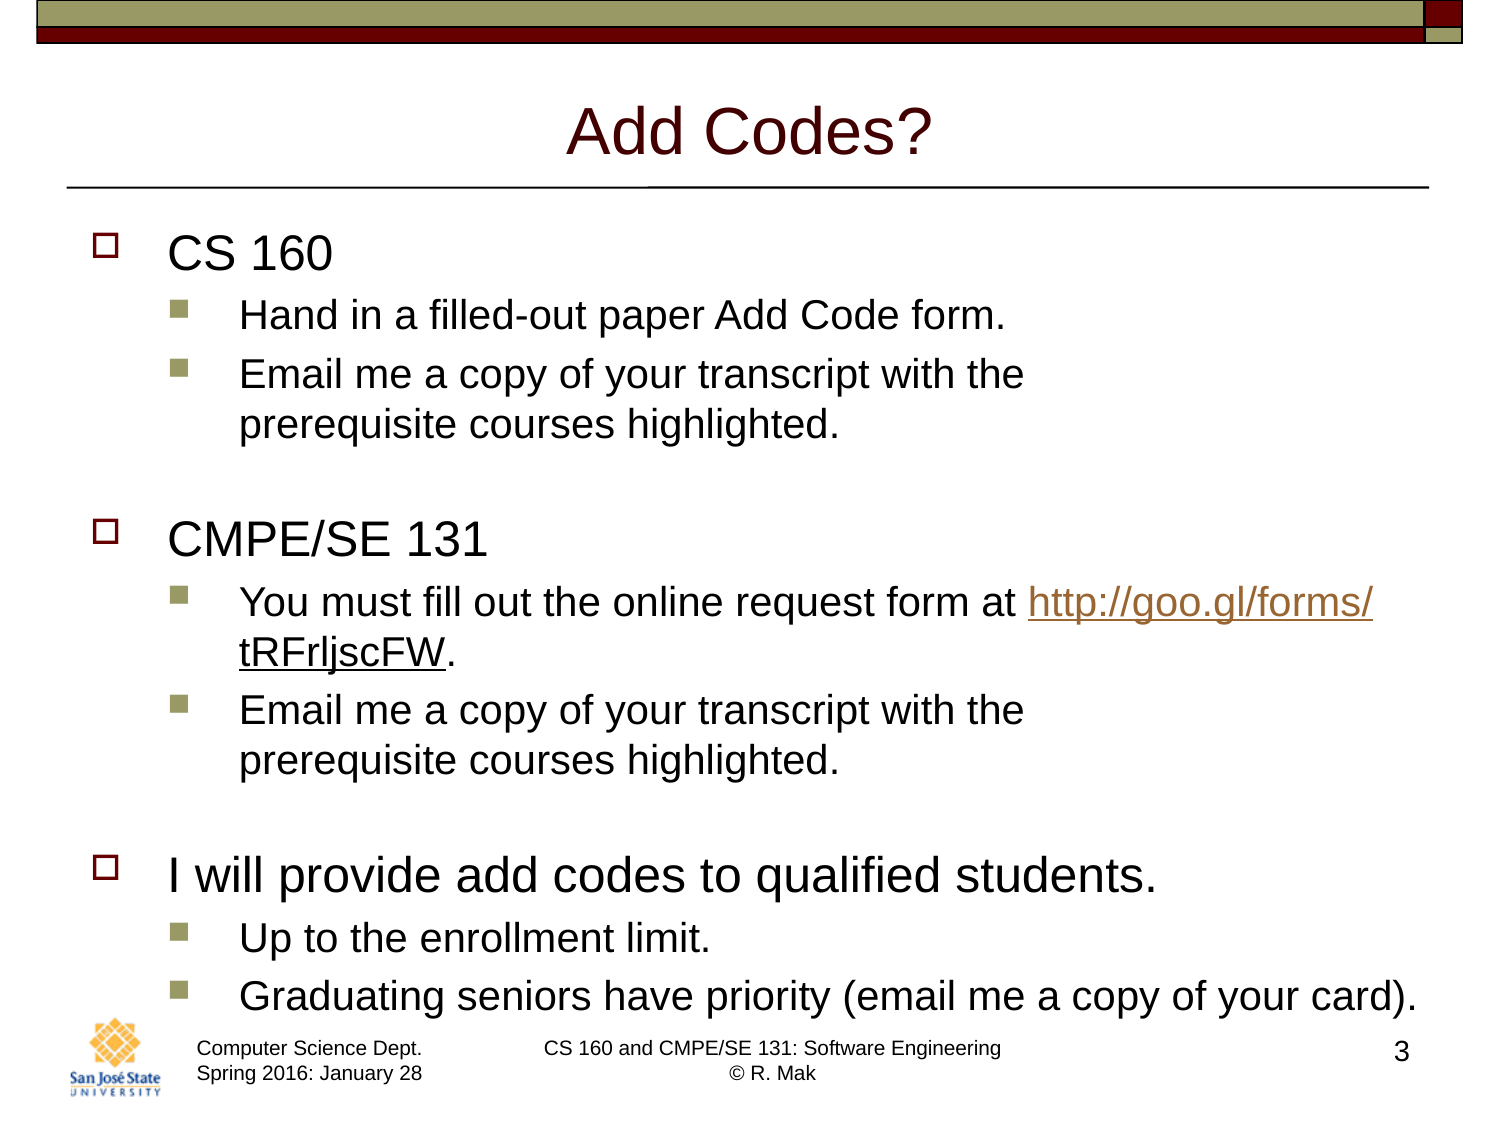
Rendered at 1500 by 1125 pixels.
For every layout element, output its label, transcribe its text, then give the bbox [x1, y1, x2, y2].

slide_number 3 [1112, 1025, 1425, 1100]
list CS 160 Hand in a filled-out paper Add Code form. Email me a copy of your transcript with the prerequisite courses highlighted. CMPE/SE 131 You must fill out the online request form at http://goo.gl/forms/tRFrljscFW. Email me a copy of your transcript with the prerequisite courses highlighted. I will provide add codes to qualified students. Up to the enrollment limit. Graduating seniors have priority (email me a copy of your card). [75, 212, 1440, 1006]
picture [60, 1012, 166, 1112]
title Add Codes? [75, 67, 1425, 175]
